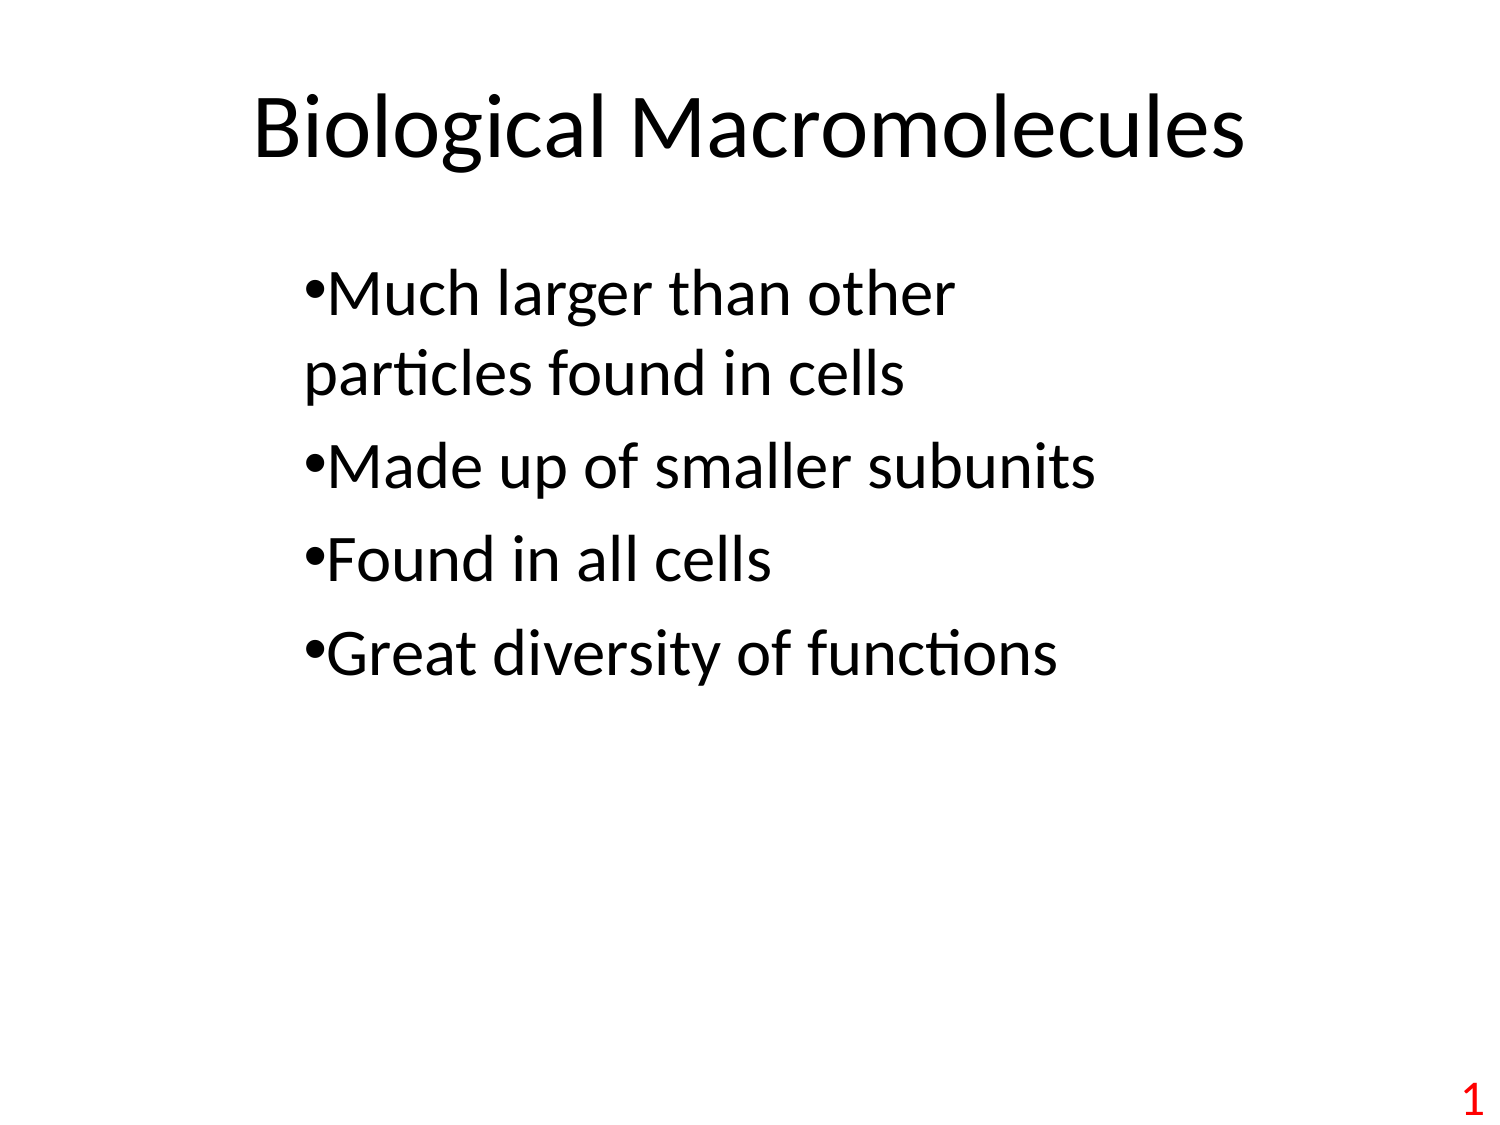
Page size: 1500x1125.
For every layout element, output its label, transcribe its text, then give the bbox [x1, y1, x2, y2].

subtitle Much larger than other particles found in cells Made up of smaller subunits Found in all cells Great diversity of functions [288, 241, 1212, 828]
title Biological Macromolecules [112, 0, 1388, 242]
